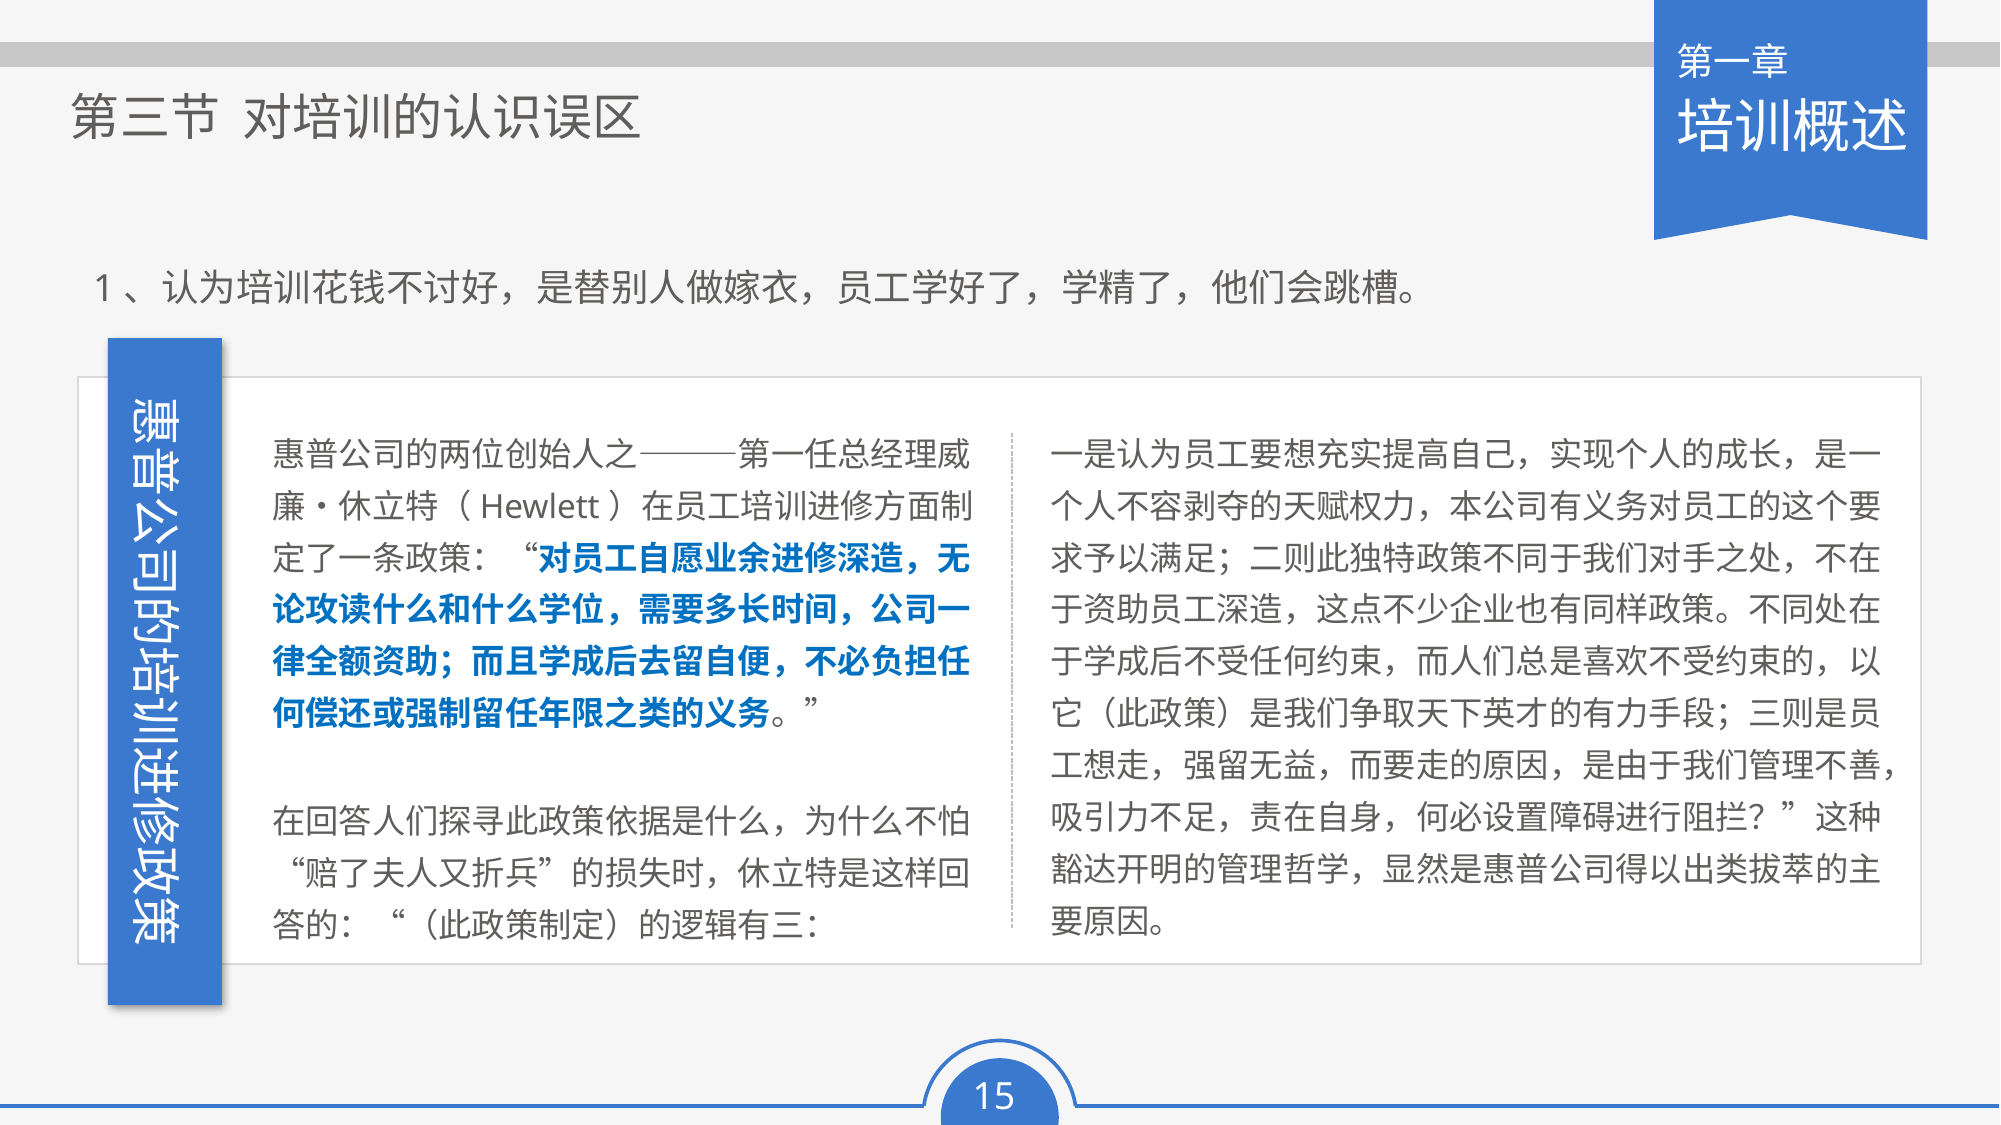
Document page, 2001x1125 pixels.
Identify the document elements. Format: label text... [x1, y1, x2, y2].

text_box [234, 374, 1923, 966]
text_box 1、认为培训花钱不讨好，是替别人做嫁衣，员工学好了，学精了，他们会跳槽。 [78, 243, 1665, 317]
text_box 惠普公司的培训进修政策 [106, 336, 224, 1007]
text_box 在回答人们探寻此政策依据是什么，为什么不怕“赔了夫人又折兵”的损失时，休立特是这样回答的：“（此政策制定）的逻辑有三： [257, 781, 1000, 952]
text_box 一是认为员工要想充实提高自己，实现个人的成长，是一个人不容剥夺的天赋权力，本公司有义务对员工的这个要求予以满足；二则此独特政策不同于我们对手之处，不在于资助员工深造，这点不少企业也有同样政策。不同处在于学成后不受任何约束，而人们总是喜欢不受约束的，以它（此政策）是我们争取天下英才的有力手段；三则是员工想走，强留无益，而要走的原因，是由于我们管理不善，吸引力不足，责在自身，何必设置障碍进行阻拦？”这种豁达开明的管理哲学，显然是惠普公司得以出类拔萃的主要原因。 [1035, 413, 1898, 948]
text_box 惠普公司的两位创始人之———第一任总经理威廉•休立特（Hewlett）在员工培训进修方面制定了一条政策：“对员工自愿业余进修深造，无论攻读什么和什么学位，需要多长时间，公司一律全额资助；而且学成后去留自便，不必负担任何偿还或强制留任年限之类的义务。” [257, 413, 1000, 740]
text_box [76, 374, 104, 966]
